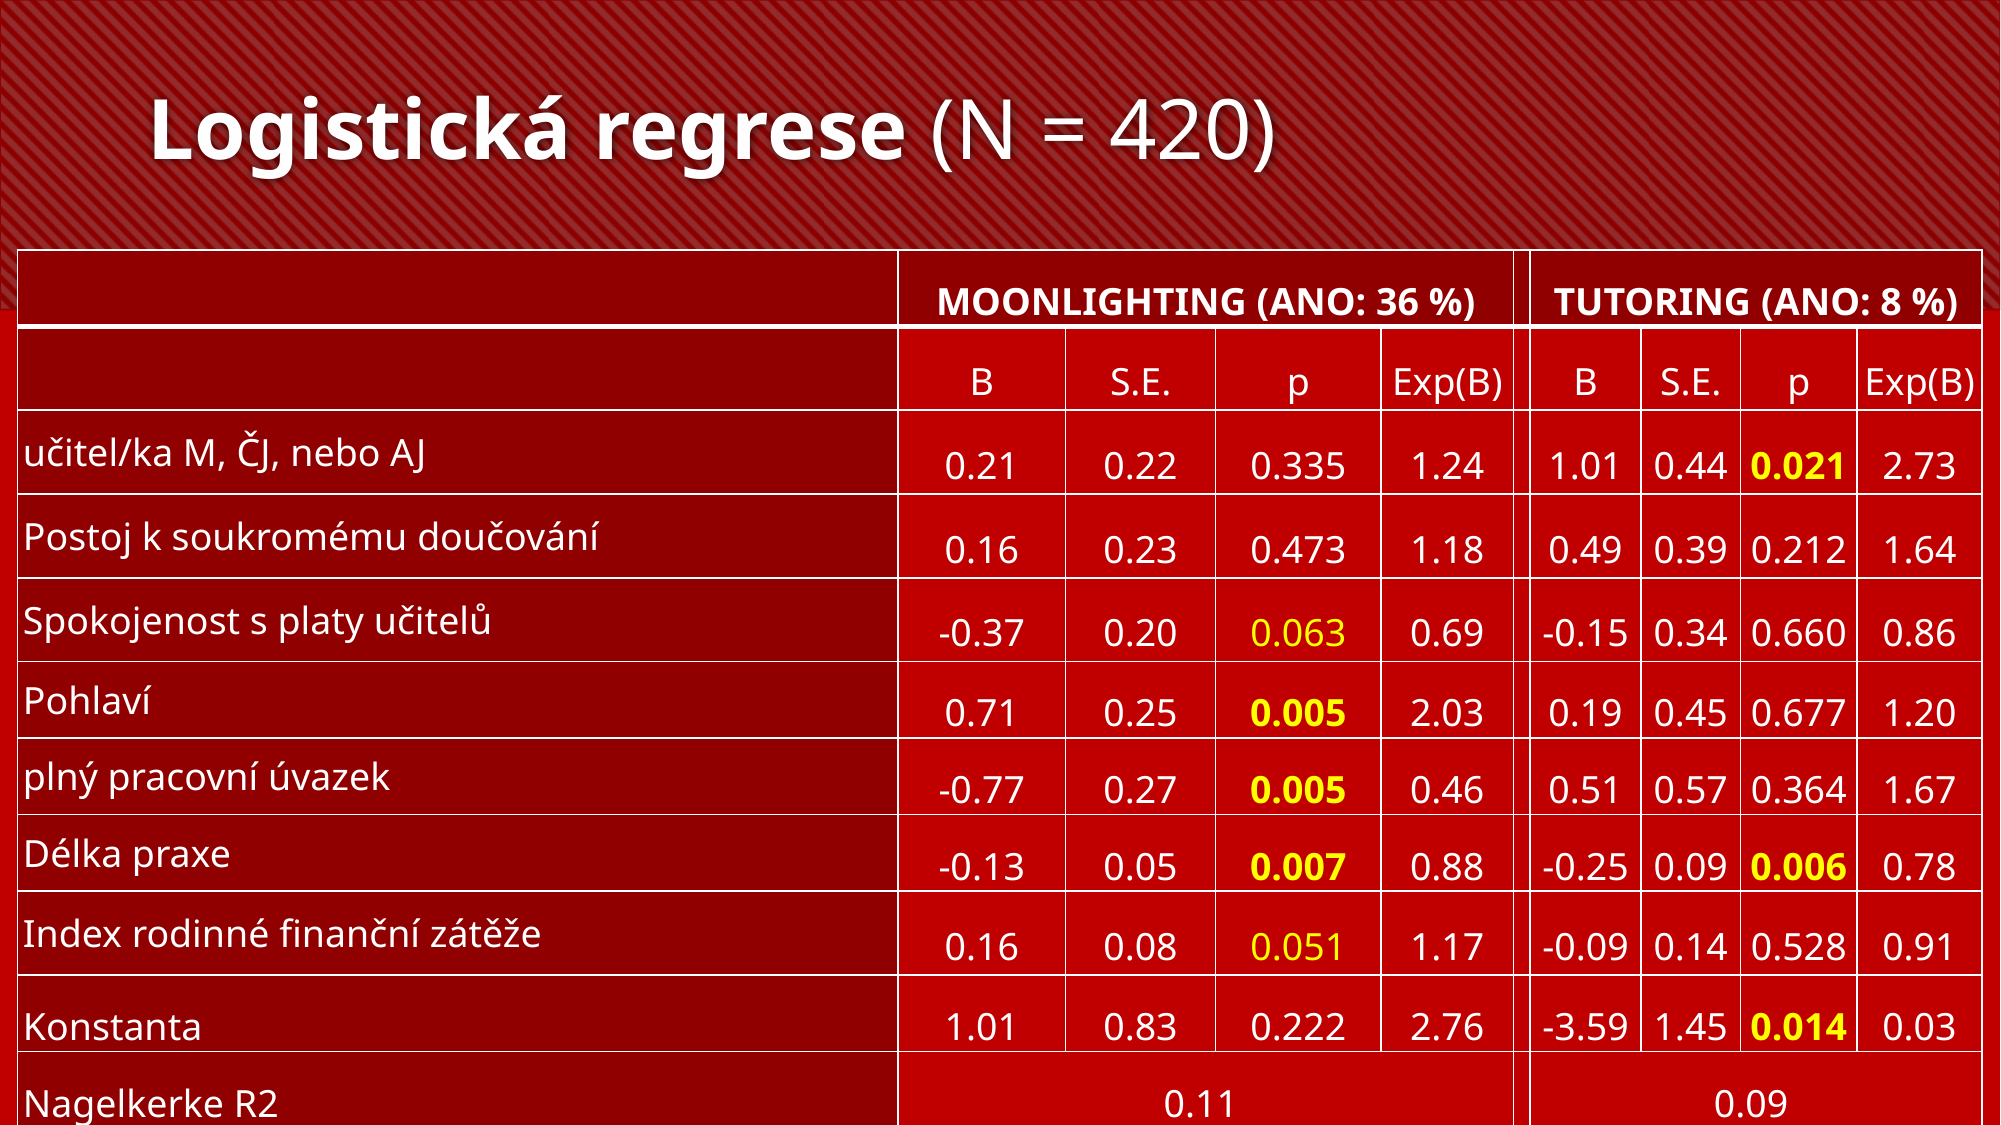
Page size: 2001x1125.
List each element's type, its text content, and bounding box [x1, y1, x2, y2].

table_cell 0.44 [1642, 411, 1740, 493]
table_cell Konstanta [18, 976, 897, 1051]
table_cell 0.528 [1741, 892, 1856, 974]
table_cell 0.88 [1382, 815, 1513, 890]
table_cell B [1531, 329, 1640, 409]
table_cell [1514, 329, 1529, 409]
table_cell -3.59 [1531, 976, 1640, 1051]
table_cell 0.78 [1858, 815, 1981, 890]
table_cell 0.03 [1858, 976, 1981, 1051]
table_header [1514, 251, 1529, 324]
table_header TUTORING (ANO: 8 %) [1531, 251, 1981, 324]
table_cell 0.677 [1741, 662, 1856, 737]
table_cell 1.17 [1382, 892, 1513, 974]
table_cell plný pracovní úvazek [18, 739, 897, 814]
table_cell 1.01 [1531, 411, 1640, 493]
table_cell 0.005 [1216, 662, 1380, 737]
title Logistická regrese (N = 420) [132, 24, 1868, 184]
table_cell 1.20 [1858, 662, 1981, 737]
table_cell -0.13 [899, 815, 1065, 890]
table_cell [1514, 495, 1529, 577]
table_cell -0.15 [1531, 579, 1640, 661]
table_cell 0.660 [1741, 579, 1856, 661]
table_cell 0.45 [1642, 662, 1740, 737]
table_cell Postoj k soukromému doučování [18, 495, 897, 577]
table_cell 1.45 [1642, 976, 1740, 1051]
table_cell 2.73 [1858, 411, 1981, 493]
table_cell [18, 329, 897, 409]
table_cell 0.21 [899, 411, 1065, 493]
table_cell 0.063 [1216, 579, 1380, 661]
table_cell -0.25 [1531, 815, 1640, 890]
table_cell 0.014 [1741, 976, 1856, 1051]
table_cell 0.57 [1642, 739, 1740, 814]
table_cell Spokojenost s platy učitelů [18, 579, 897, 661]
table_cell 0.14 [1642, 892, 1740, 974]
table_cell -0.09 [1531, 892, 1640, 974]
table_cell Exp(B) [1382, 329, 1513, 409]
table_cell S.E. [1066, 329, 1215, 409]
table_cell 0.473 [1216, 495, 1380, 577]
table_cell Index rodinné finanční zátěže [18, 892, 897, 974]
table_cell [1514, 739, 1529, 814]
table_cell 0.69 [1382, 579, 1513, 661]
table_cell 0.86 [1858, 579, 1981, 661]
table_cell [1514, 1052, 1529, 1125]
table_cell 1.64 [1858, 495, 1981, 577]
table_cell 0.09 [1531, 1052, 1981, 1125]
table_cell 0.09 [1642, 815, 1740, 890]
table_cell 0.16 [899, 495, 1065, 577]
table_cell 2.76 [1382, 976, 1513, 1051]
table_cell Nagelkerke R2 [18, 1052, 897, 1125]
table_cell 0.051 [1216, 892, 1380, 974]
table_cell 0.11 [899, 1052, 1513, 1125]
table_cell Exp(B) [1858, 329, 1981, 409]
table_cell 0.335 [1216, 411, 1380, 493]
table_cell 0.021 [1741, 411, 1856, 493]
table_cell [1514, 976, 1529, 1051]
table_cell [1514, 579, 1529, 661]
table_cell 0.05 [1066, 815, 1215, 890]
table_cell 0.19 [1531, 662, 1640, 737]
table_cell 0.222 [1216, 976, 1380, 1051]
table_cell 0.005 [1216, 739, 1380, 814]
table_header MOONLIGHTING (ANO: 36 %) [899, 251, 1513, 324]
table_cell -0.37 [899, 579, 1065, 661]
table_cell 0.25 [1066, 662, 1215, 737]
table_cell 1.24 [1382, 411, 1513, 493]
table_cell p [1741, 329, 1856, 409]
table_cell -0.77 [899, 739, 1065, 814]
table_cell 0.007 [1216, 815, 1380, 890]
table_cell 0.39 [1642, 495, 1740, 577]
table_cell učitel/ka M, ČJ, nebo AJ [18, 411, 897, 493]
table_cell B [899, 329, 1065, 409]
table_cell 0.91 [1858, 892, 1981, 974]
table_cell Pohlaví [18, 662, 897, 737]
table_cell p [1216, 329, 1380, 409]
table_cell 0.71 [899, 662, 1065, 737]
table_cell 2.03 [1382, 662, 1513, 737]
table_cell Délka praxe [18, 815, 897, 890]
table_cell 0.364 [1741, 739, 1856, 814]
table_cell S.E. [1642, 329, 1740, 409]
table_cell 0.27 [1066, 739, 1215, 814]
table_cell 1.01 [899, 976, 1065, 1051]
table_cell 0.51 [1531, 739, 1640, 814]
table_cell 0.46 [1382, 739, 1513, 814]
table_cell [1514, 411, 1529, 493]
table_cell [1514, 662, 1529, 737]
table_cell 0.34 [1642, 579, 1740, 661]
table_cell 0.006 [1741, 815, 1856, 890]
table_cell [1514, 892, 1529, 974]
table_cell 1.67 [1858, 739, 1981, 814]
table_cell 0.16 [899, 892, 1065, 974]
table_cell 0.23 [1066, 495, 1215, 577]
table_cell 0.212 [1741, 495, 1856, 577]
table_cell [1514, 815, 1529, 890]
table_cell 0.83 [1066, 976, 1215, 1051]
table_cell 0.49 [1531, 495, 1640, 577]
table_cell 0.08 [1066, 892, 1215, 974]
table_header [18, 251, 897, 324]
table_cell 0.20 [1066, 579, 1215, 661]
table_cell 0.22 [1066, 411, 1215, 493]
table_cell 1.18 [1382, 495, 1513, 577]
